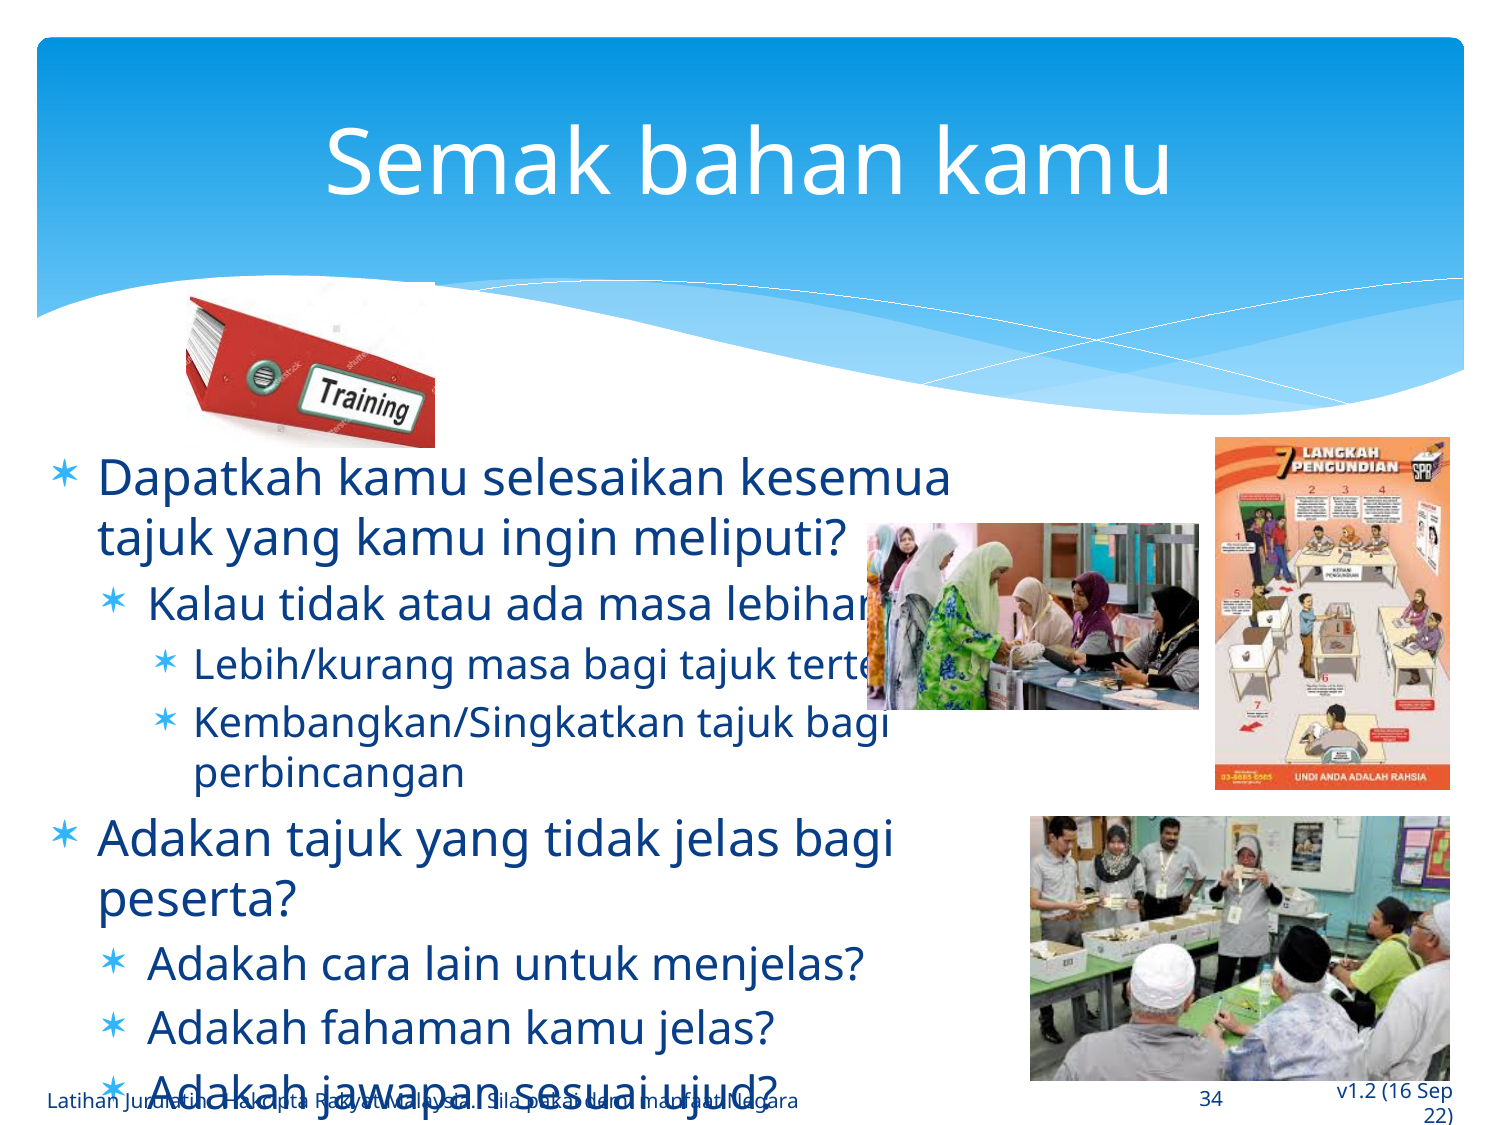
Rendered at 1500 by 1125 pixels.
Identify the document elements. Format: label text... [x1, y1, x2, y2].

title Semak bahan kamu [75, 55, 1425, 261]
picture [186, 282, 436, 448]
list Dapatkah kamu selesaikan kesemua tajuk yang kamu ingin meliputi? Kalau tidak atau ada masa lebihan Lebih/kurang masa bagi tajuk tertentu Kembangkan/Singkatkan tajuk bagi perbincangan Adakan tajuk yang tidak jelas bagi peserta? Adakah cara lain untuk menjelas? Adakah fahaman kamu jelas? Adakah jawapan sesuai ujud? [37, 437, 1084, 1080]
slide_number 34 [1163, 1091, 1259, 1120]
footer Latihan Jurulatih. Hakcipta Rakyat Malaysia. Sila pakai demi manfaat Negara [31, 1080, 1112, 1120]
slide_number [1295, 1080, 1469, 1125]
picture [1214, 437, 1450, 790]
picture [1029, 816, 1450, 1081]
picture [866, 523, 1199, 710]
